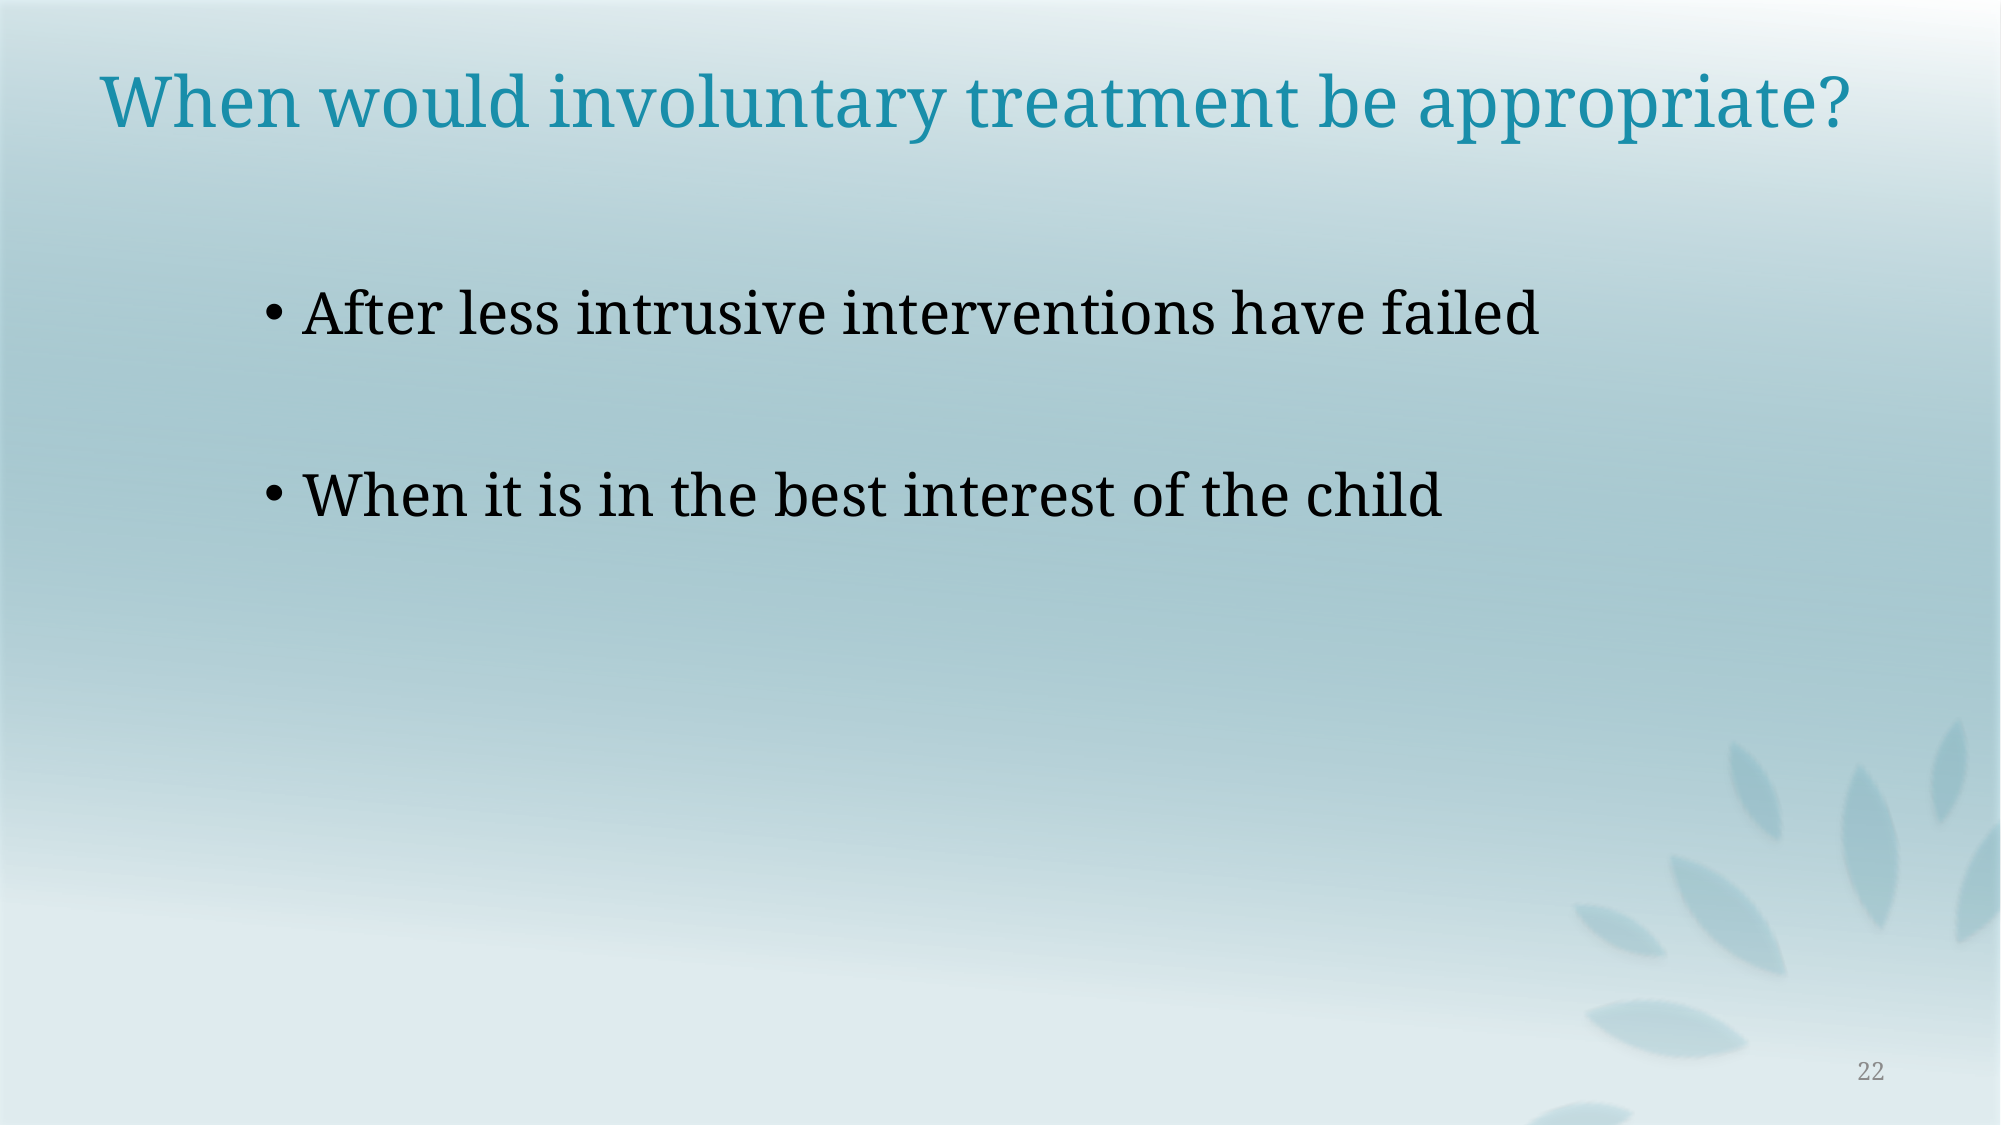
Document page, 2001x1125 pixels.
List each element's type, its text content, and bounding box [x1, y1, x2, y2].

title When would involuntary treatment be appropriate? [99, 45, 1900, 149]
slide_number 22 [1433, 1042, 1900, 1103]
list After less intrusive interventions have failed When it is in the best interest of the child [99, 187, 1900, 1005]
